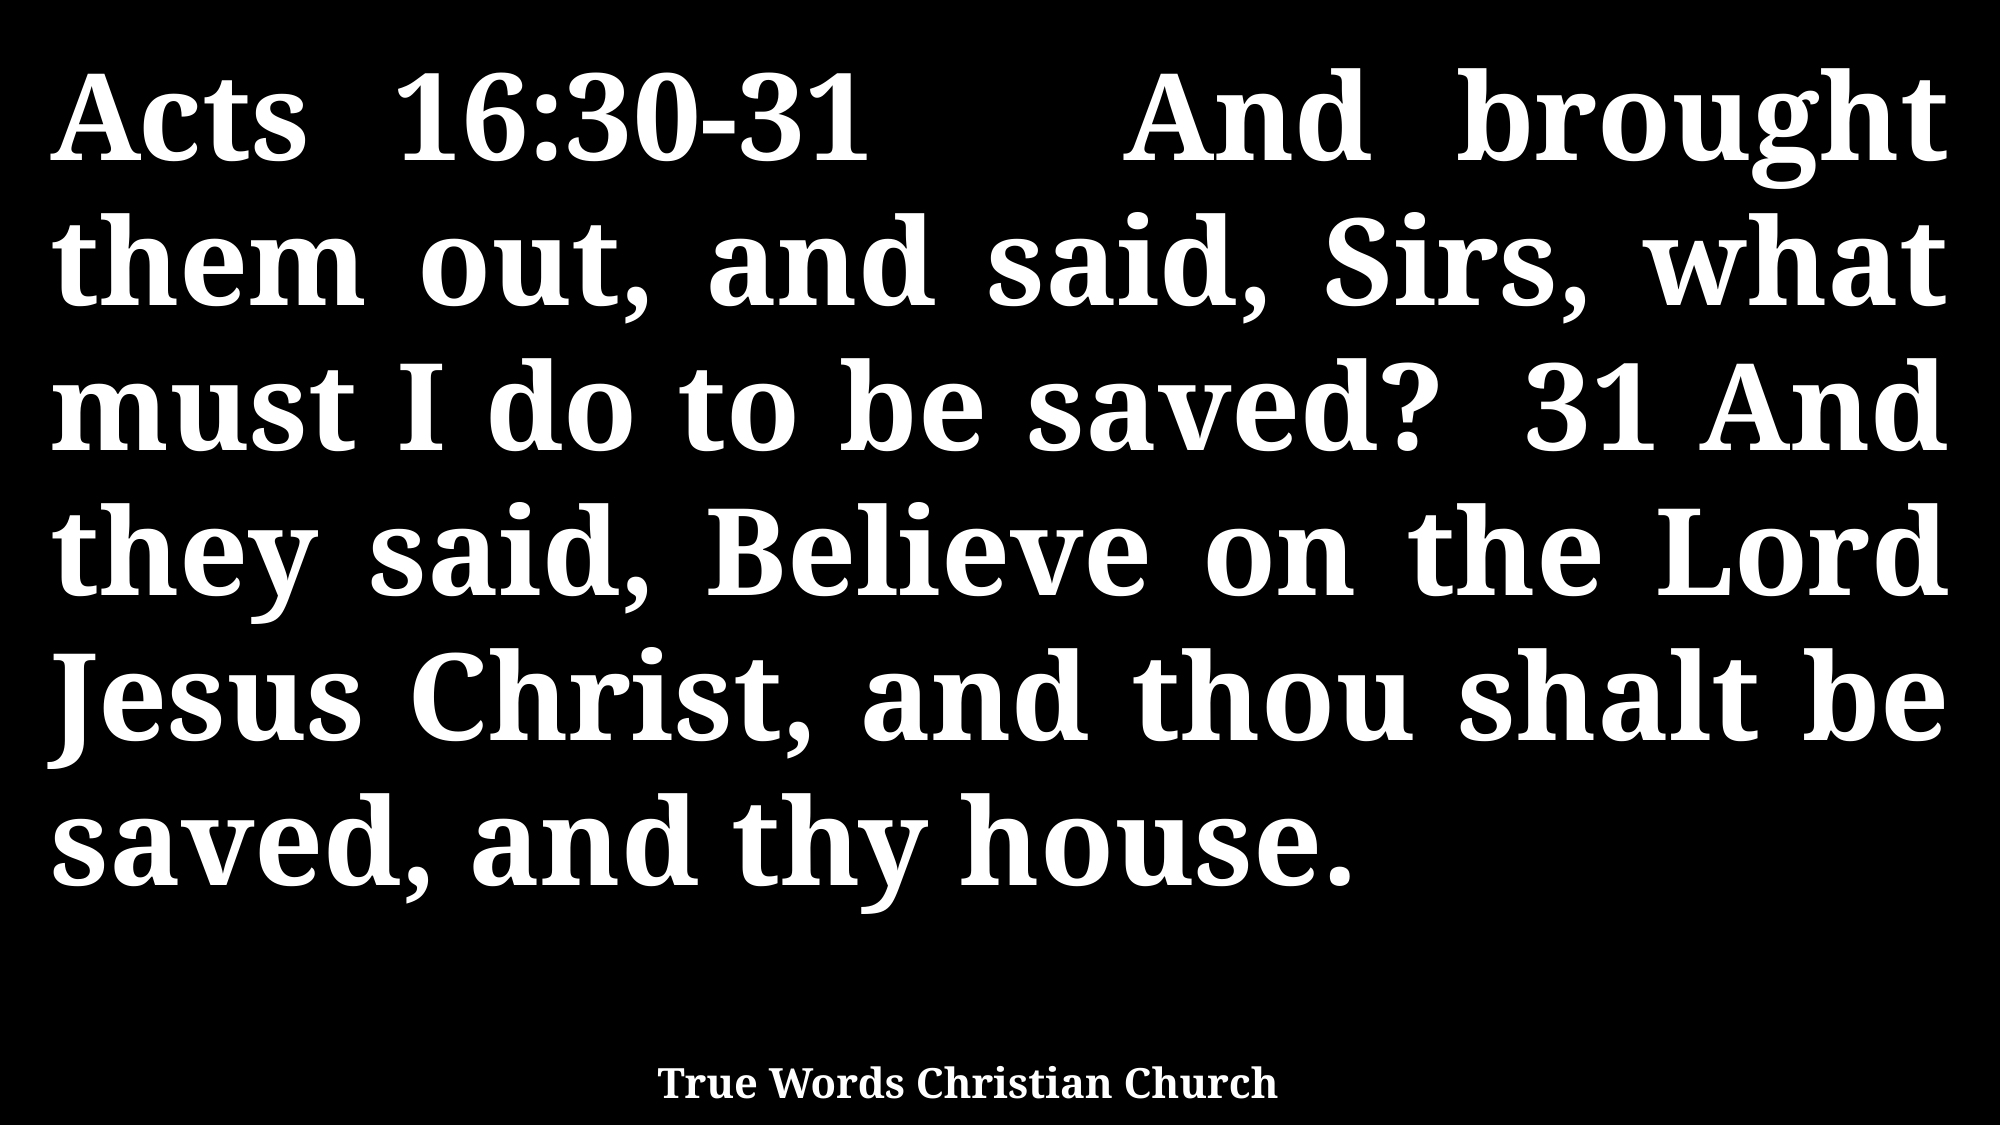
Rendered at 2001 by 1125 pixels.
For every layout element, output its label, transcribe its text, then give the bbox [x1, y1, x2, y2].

text_box True Words Christian Church [642, 1049, 1294, 1114]
text_box Acts 16:30-31 And brought them out, and said, Sirs, what must I do to be saved? 31 And they said, Believe on the Lord Jesus Christ, and thou shalt be saved, and thy house. [35, 32, 1965, 917]
